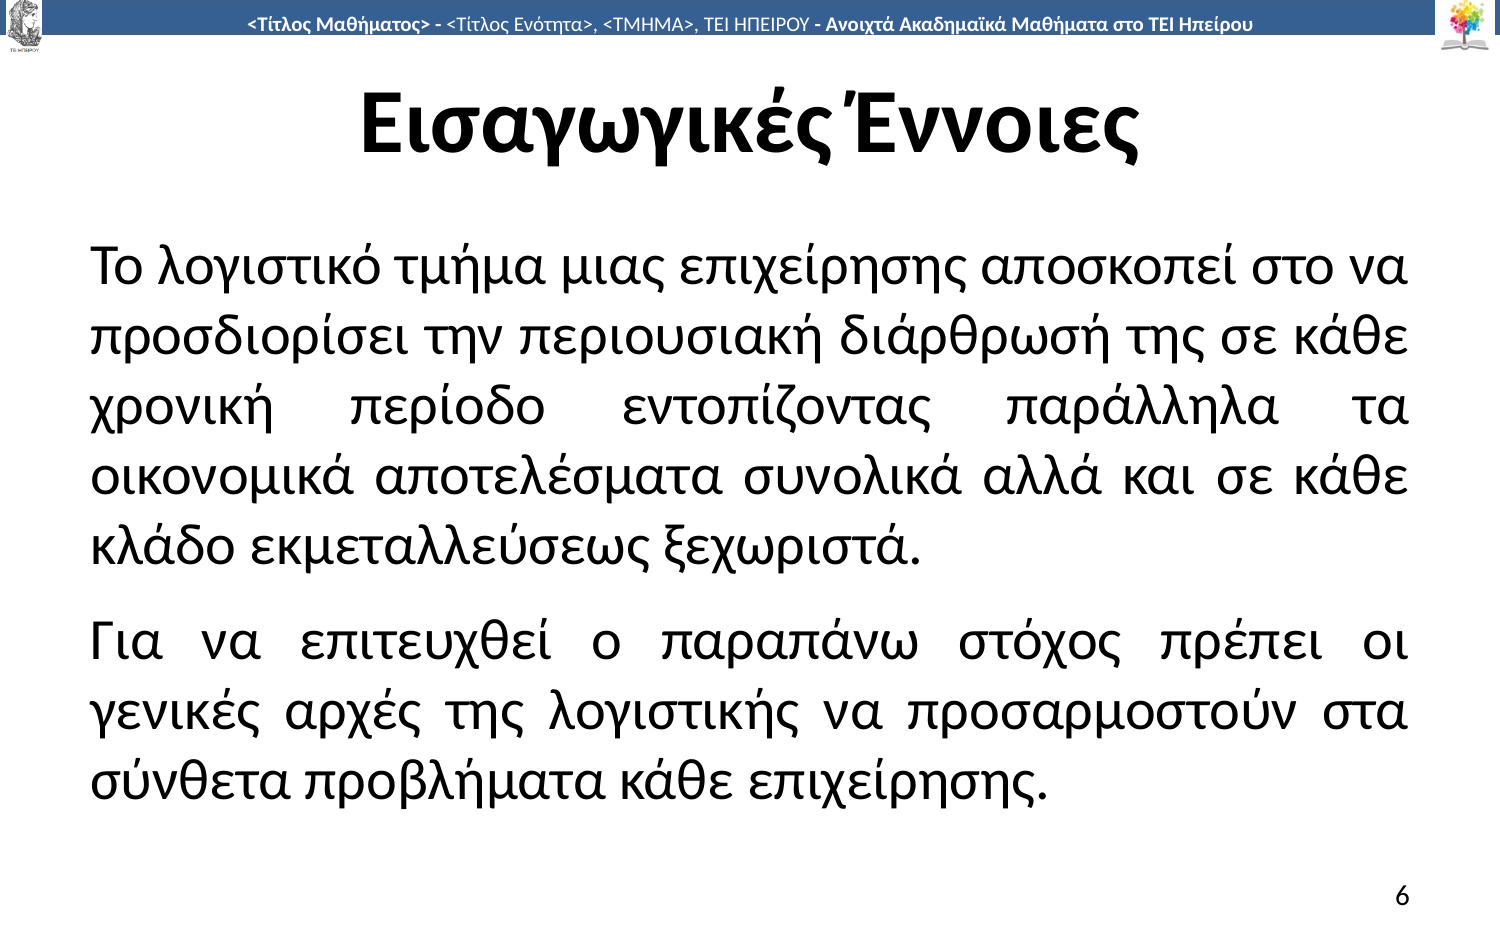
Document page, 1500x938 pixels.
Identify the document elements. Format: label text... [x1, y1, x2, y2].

picture [1435, 0, 1495, 52]
picture [6, 0, 42, 54]
slide_number 6 [1074, 868, 1425, 919]
list Το λογιστικό τμήμα μιας επιχείρησης αποσκοπεί στο να προσδιορίσει την περιουσιακή διάρθρωσή της σε κάθε χρονική περίοδο εντοπίζοντας παράλληλα τα οικονομικά αποτελέσματα συνολικά αλλά και σε κάθε κλάδο εκμεταλλεύσεως ξεχωριστά. Για να επιτευχθεί ο παραπάνω στόχος πρέπει οι γενικές αρχές της λογιστικής να προσαρμοστούν στα σύνθετα προβλήματα κάθε επιχείρησης. [75, 218, 1425, 838]
title Εισαγωγικές Έννοιες [75, 37, 1425, 194]
